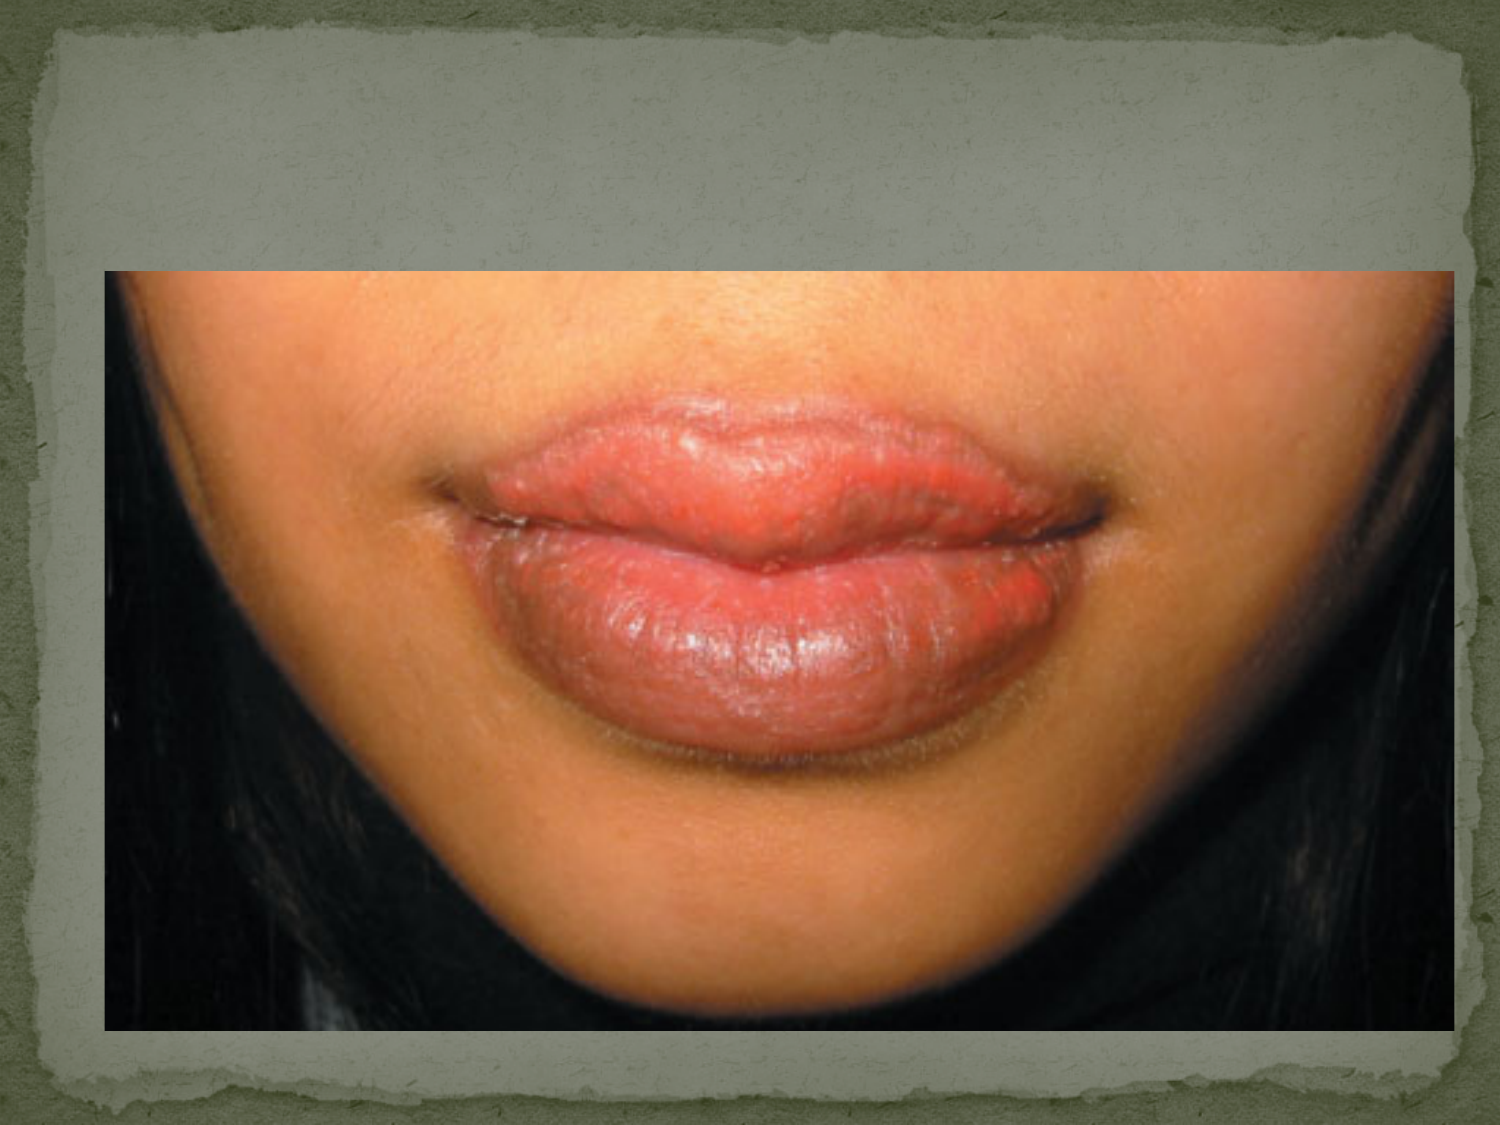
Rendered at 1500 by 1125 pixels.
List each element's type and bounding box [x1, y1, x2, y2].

picture [104, 271, 1455, 1031]
